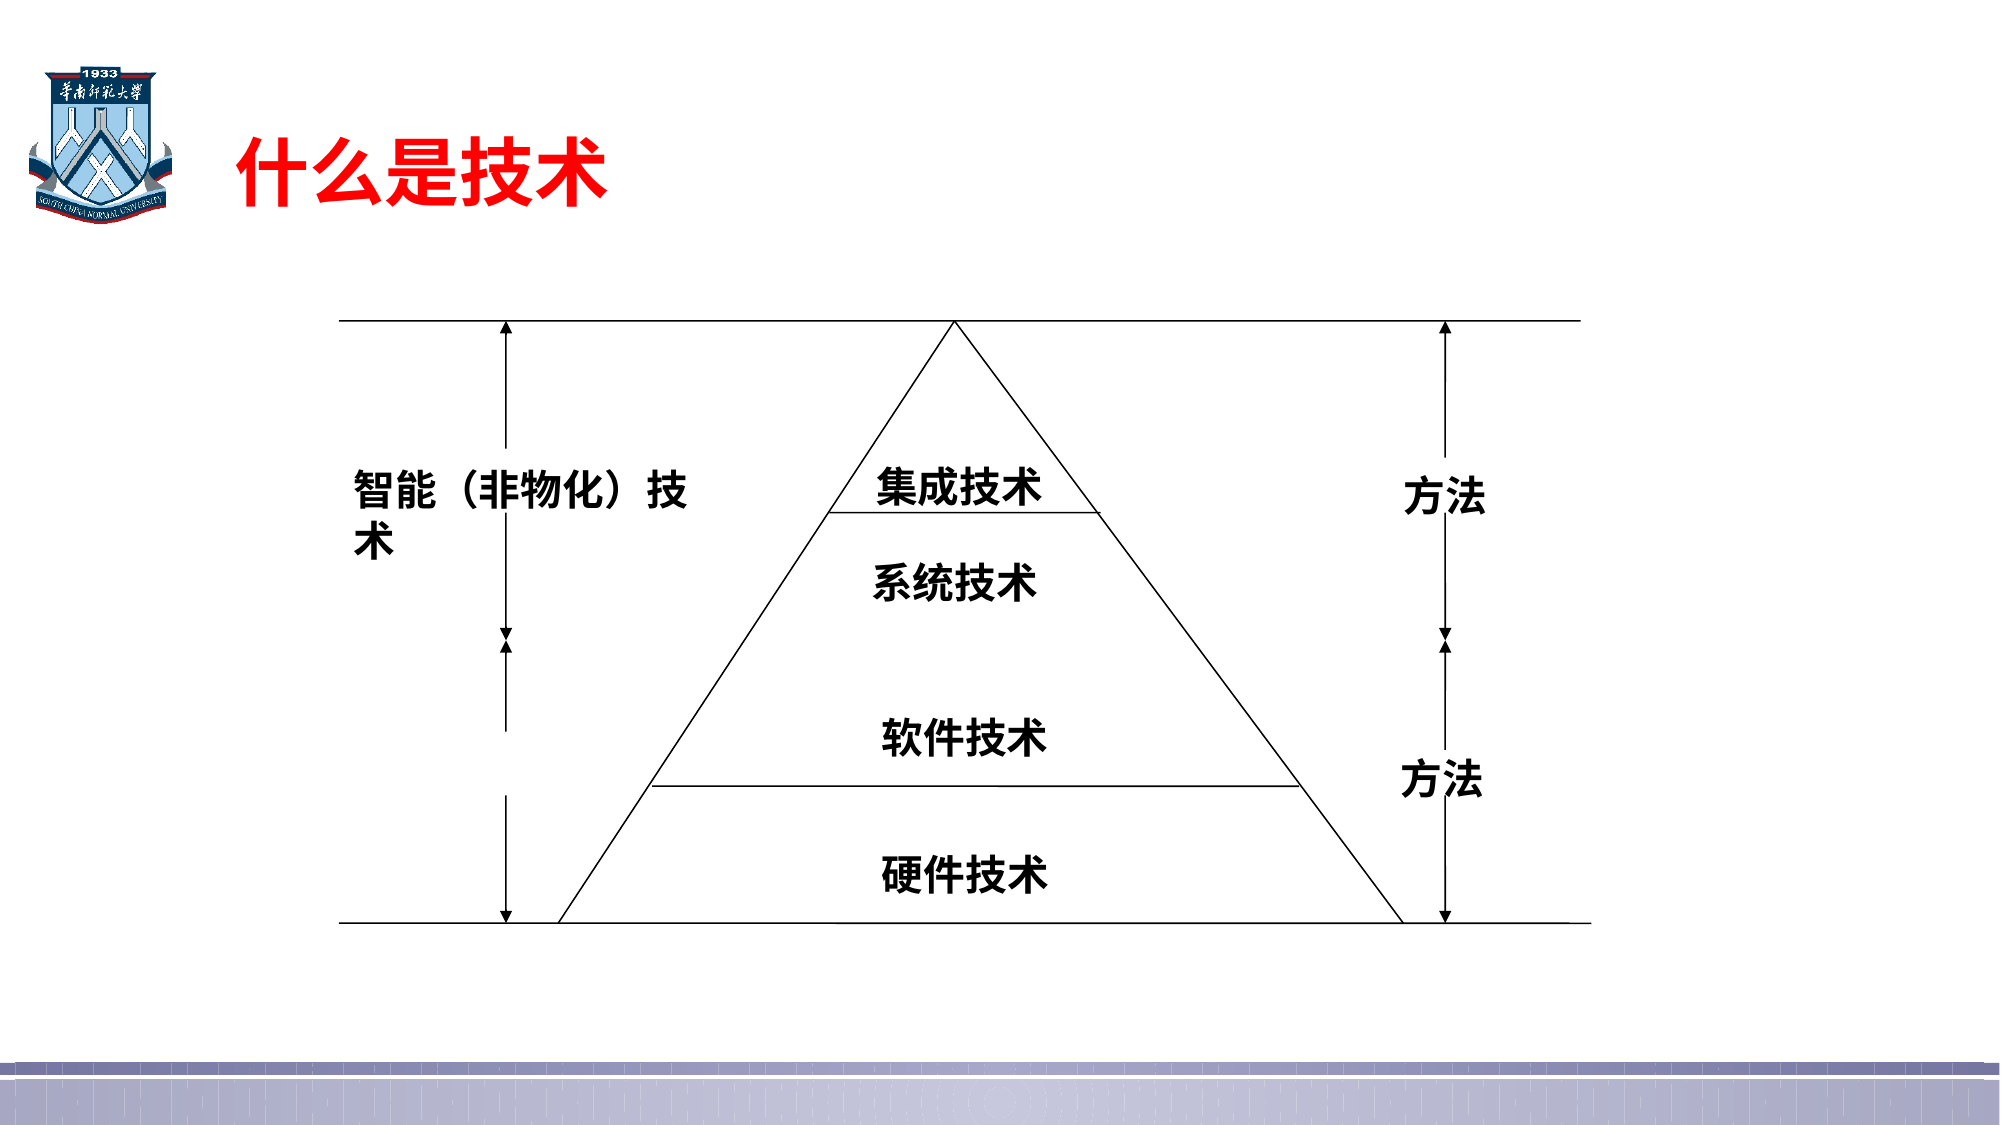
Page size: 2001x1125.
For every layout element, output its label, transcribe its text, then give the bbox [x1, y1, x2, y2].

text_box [338, 320, 1592, 924]
title 什么是技术 [219, 38, 1916, 225]
picture [23, 66, 178, 225]
